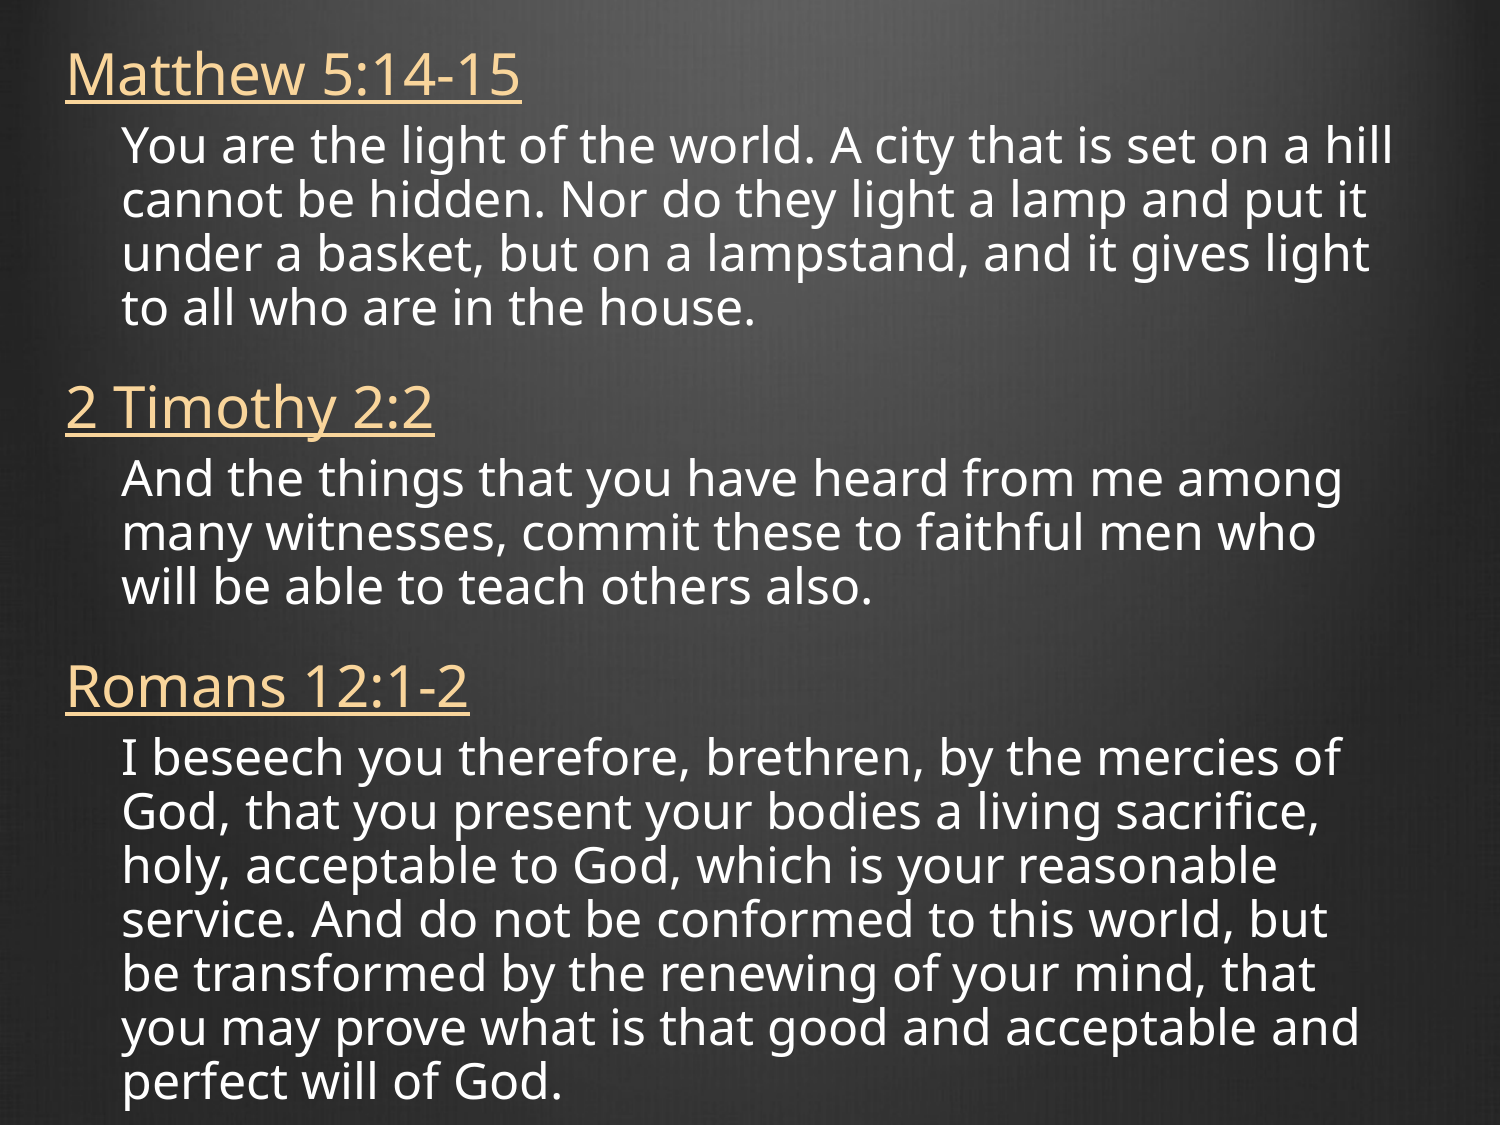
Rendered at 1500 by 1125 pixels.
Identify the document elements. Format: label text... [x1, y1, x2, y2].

list Matthew 5:14-15 You are the light of the world. A city that is set on a hill cannot be hidden. Nor do they light a lamp and put it under a basket, but on a lampstand, and it gives light to all who are in the house. 2 Timothy 2:2 And the things that you have heard from me among many witnesses, commit these to faithful men who will be able to teach others also. Romans 12:1-2 I beseech you therefore, brethren, by the mercies of God, that you present your bodies a living sacrifice, holy, acceptable to God, which is your reasonable service. And do not be conformed to this world, but be transformed by the renewing of your mind, that you may prove what is that good and acceptable and perfect will of God. [50, 37, 1413, 1088]
